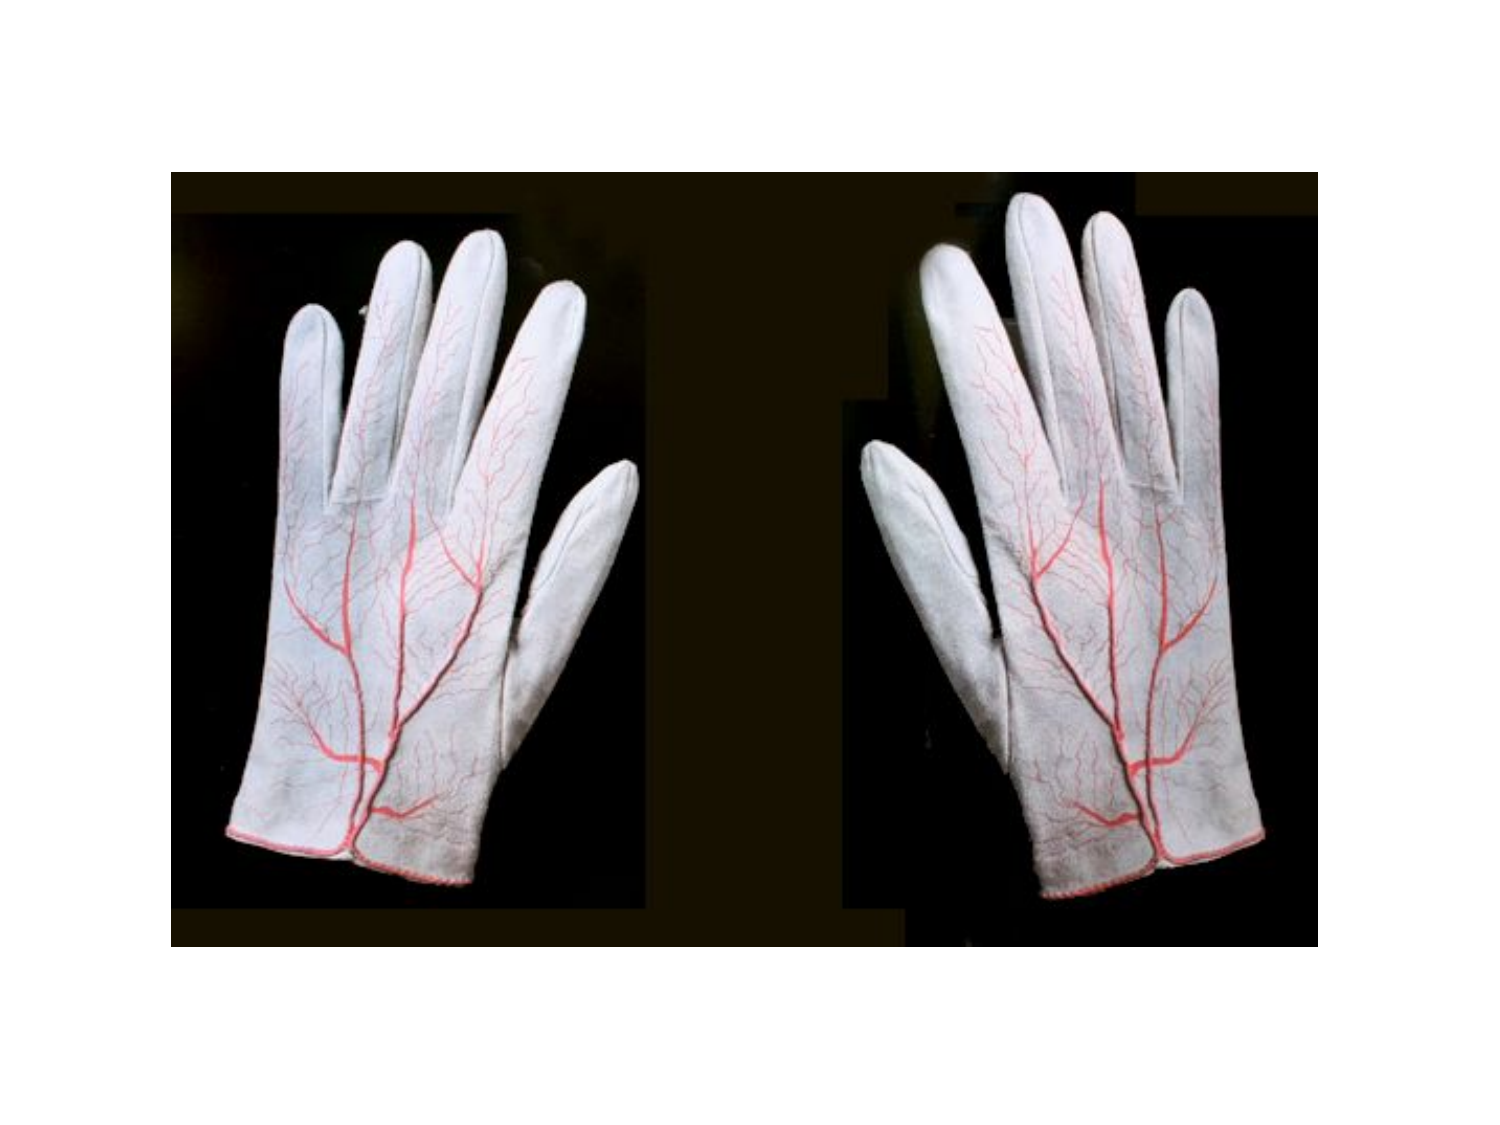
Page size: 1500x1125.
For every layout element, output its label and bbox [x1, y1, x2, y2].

list [170, 172, 1318, 947]
